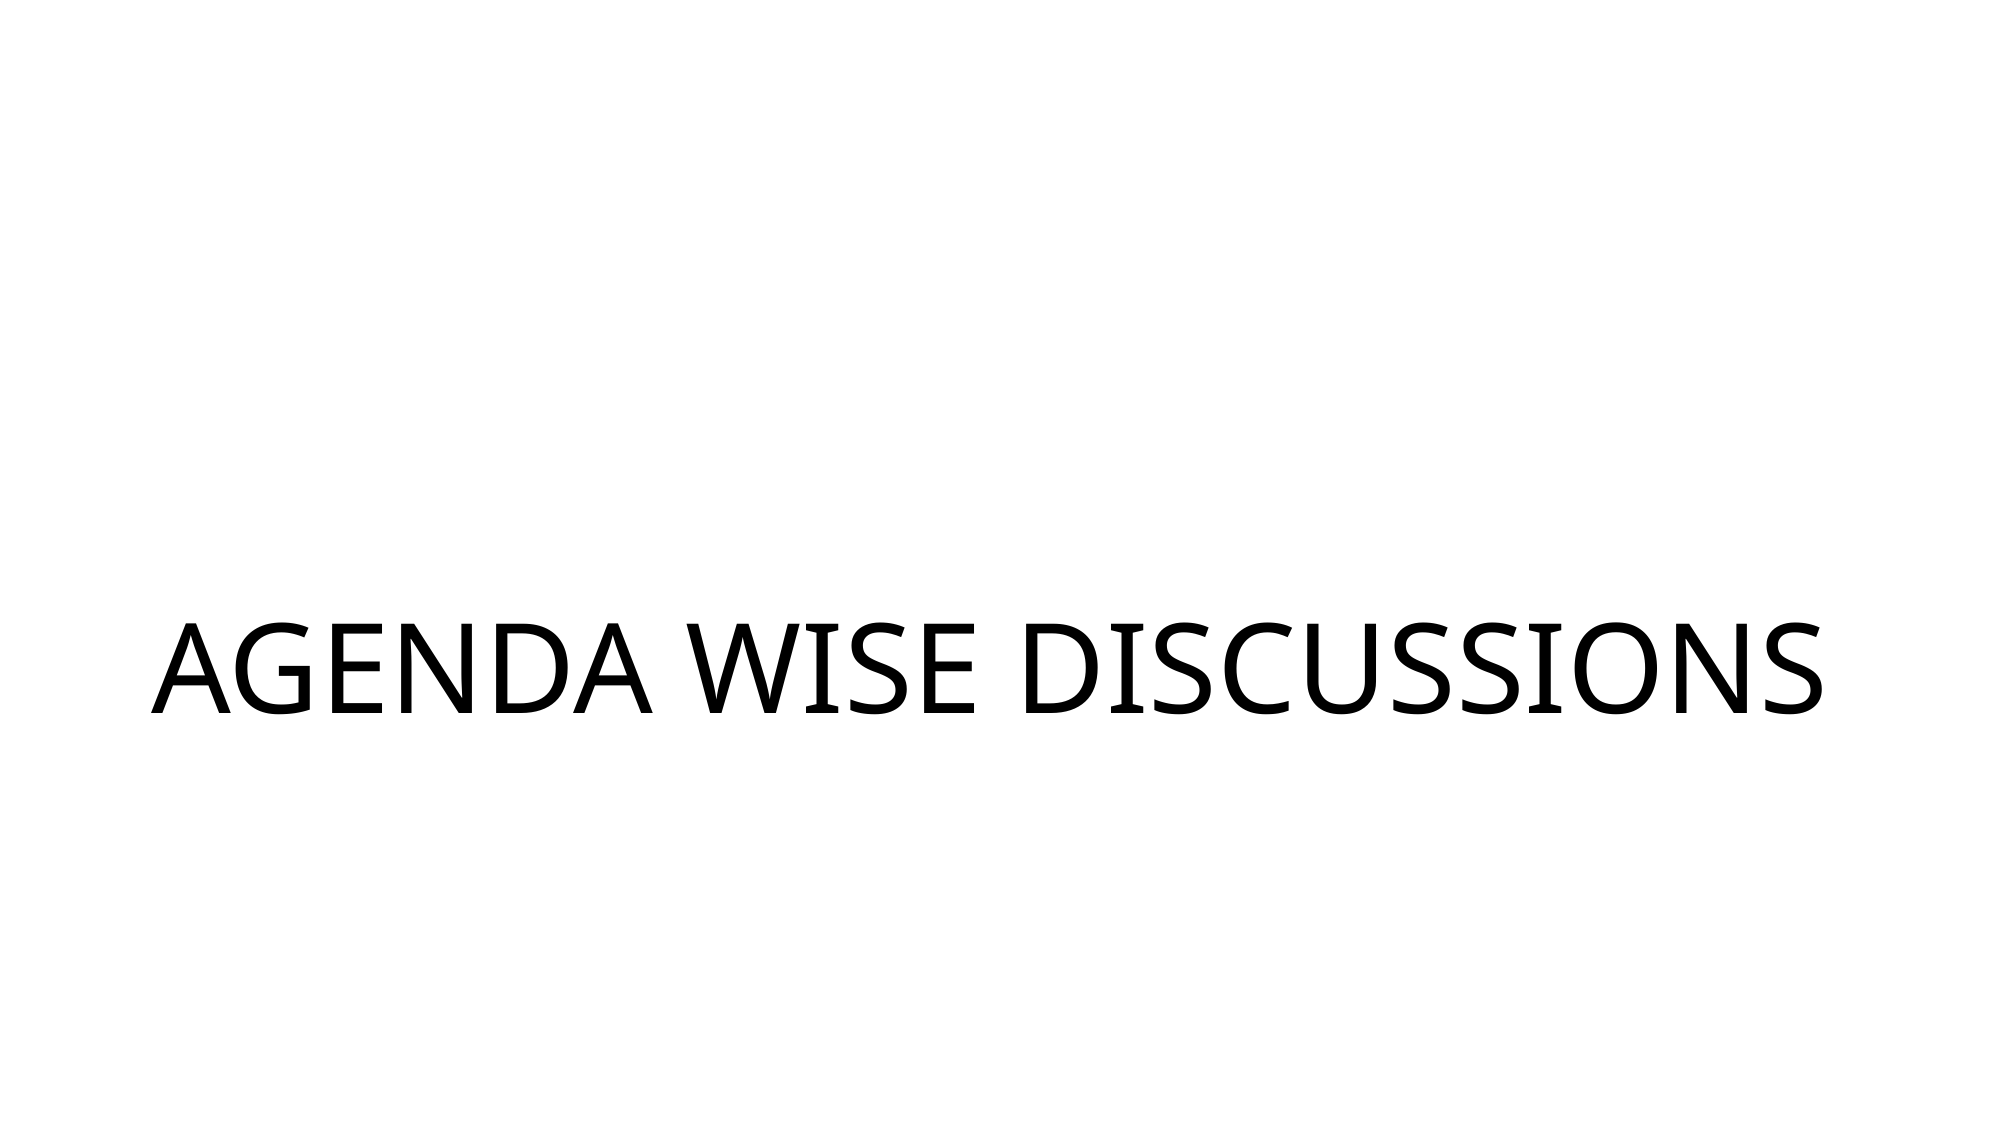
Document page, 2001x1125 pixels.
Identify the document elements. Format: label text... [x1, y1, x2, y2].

title AGENDA WISE DISCUSSIONS [136, 280, 1862, 749]
